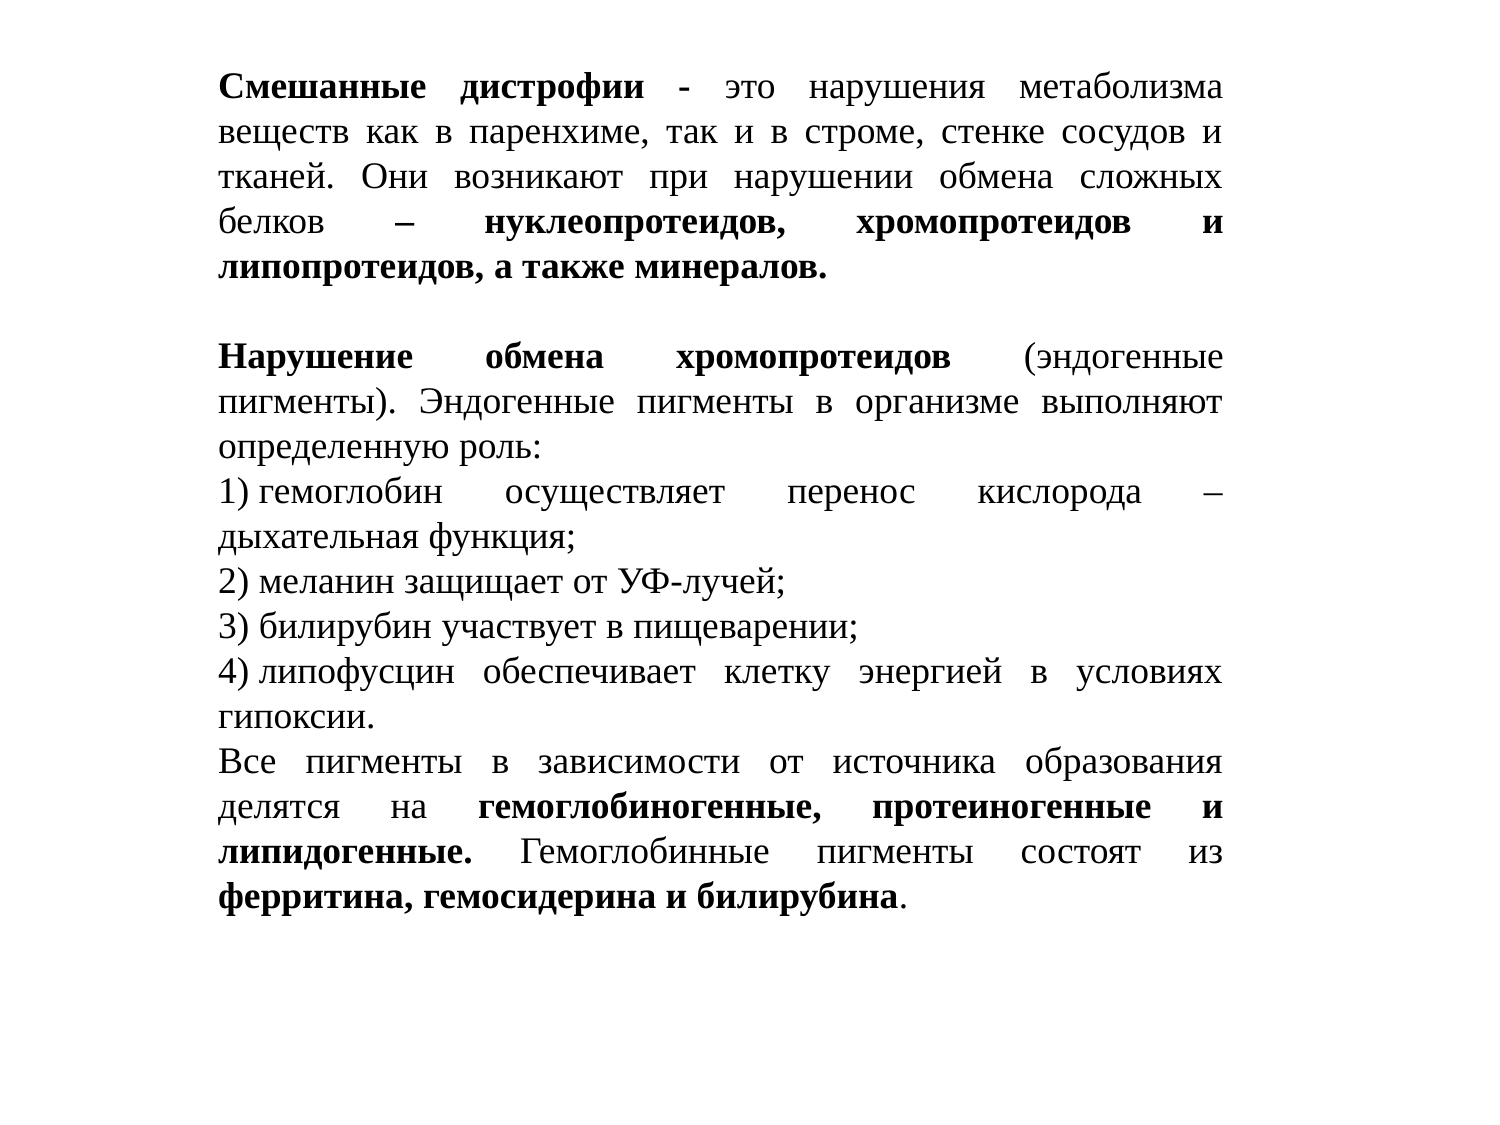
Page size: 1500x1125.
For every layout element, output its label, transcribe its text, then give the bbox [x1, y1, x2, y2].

text_box Смешанные дистрофии - это нарушения метаболизма веществ как в паренхиме, так и в строме, стенке сосудов и тканей. Они возникают при нарушении обмена сложных белков – нуклеопротеидов, хромопротеидов и липопротеидов, а также минералов. Нарушение обмена хромопротеидов (эндогенные пигменты). Эндогенные пигменты в организме выполняют определенную роль: 1) гемоглобин осуществляет перенос кислорода – дыхательная функция; 2) меланин защищает от УФ-лучей; 3) билирубин участвует в пищеварении; 4) липофусцин обеспечивает клетку энергией в условиях гипоксии. Все пигменты в зависимости от источника образования делятся на гемоглобиногенные, протеиногенные и липидогенные. Гемоглобинные пигменты состоят из ферритина, гемосидерина и билирубина. [203, 53, 1239, 924]
